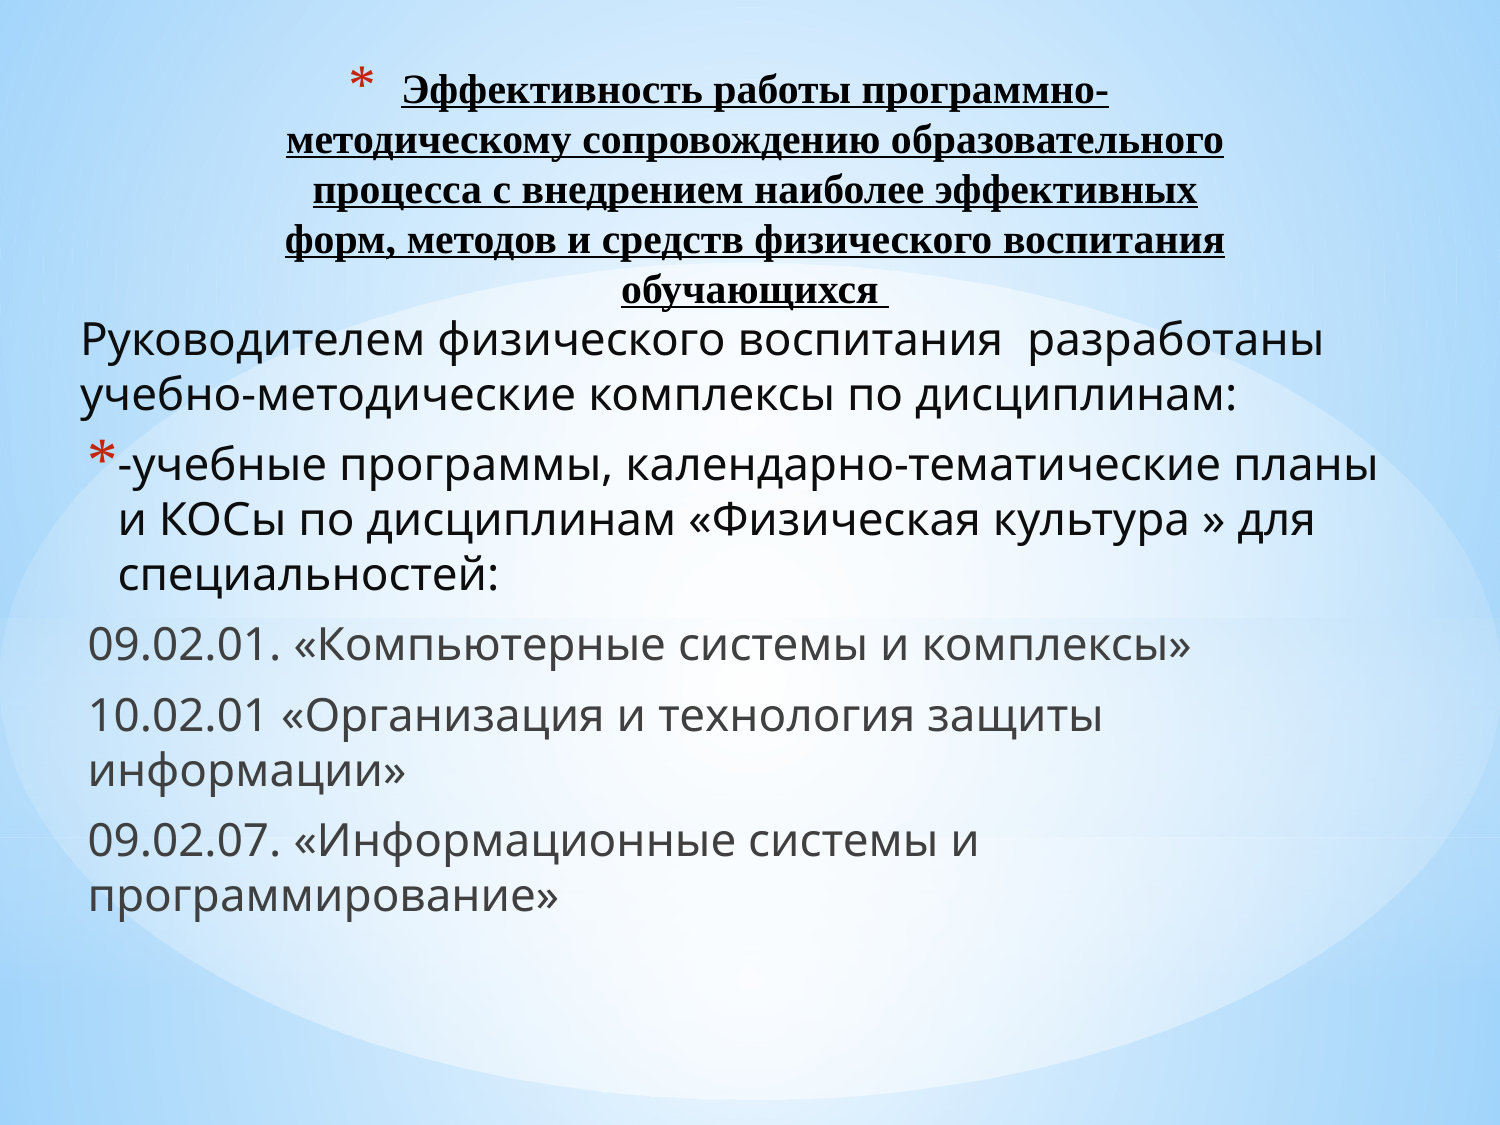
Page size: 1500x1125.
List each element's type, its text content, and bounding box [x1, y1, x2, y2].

list Руководителем физического воспитания разработаны учебно-методические комплексы по дисциплинам: -учебные программы, календарно-тематические планы и КОСы по дисциплинам «Физическая культура » для специальностей: 09.02.01. «Компьютерные системы и комплексы» 10.02.01 «Организация и технология защиты информации» 09.02.07. «Информационные системы и программирование» [64, 231, 1424, 953]
title Эффективность работы программно-методическому сопровождению образовательного процесса с внедрением наиболее эффективных форм, методов и средств физического воспитания обучающихся [194, 54, 1264, 231]
